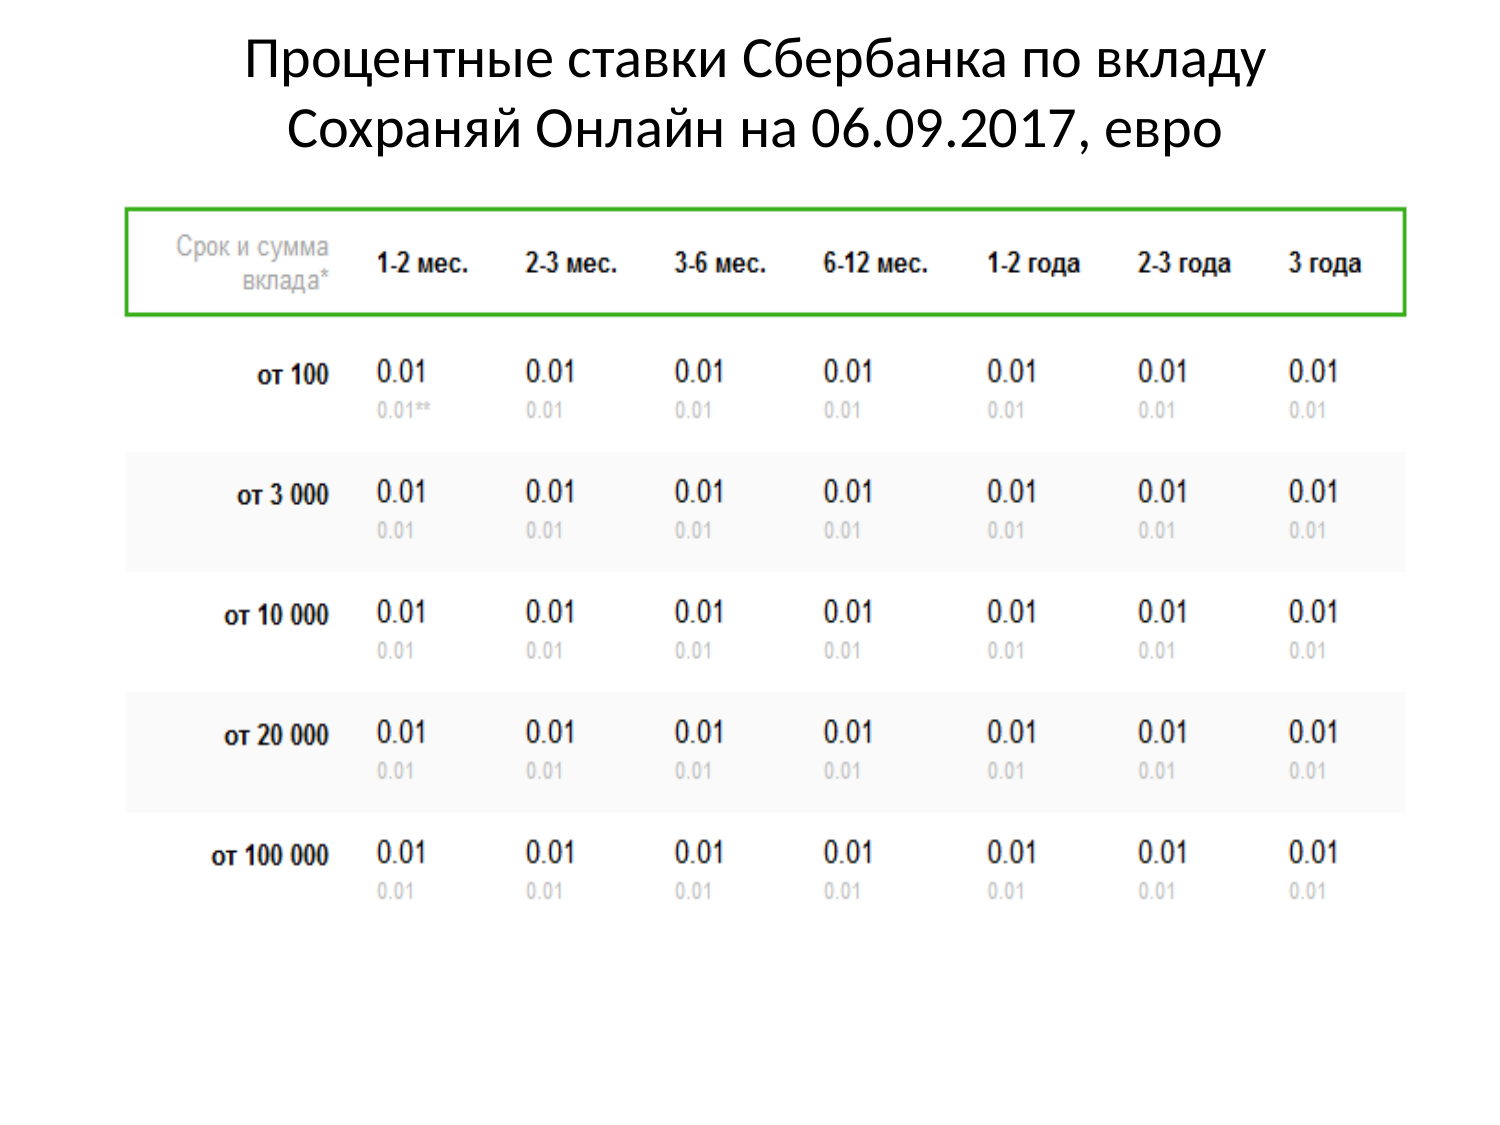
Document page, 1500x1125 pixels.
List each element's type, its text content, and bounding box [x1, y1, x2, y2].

picture [111, 196, 1415, 929]
title Процентные ставки Сбербанка по вкладу Сохраняй Онлайн на 06.09.2017, евро [123, 16, 1388, 161]
